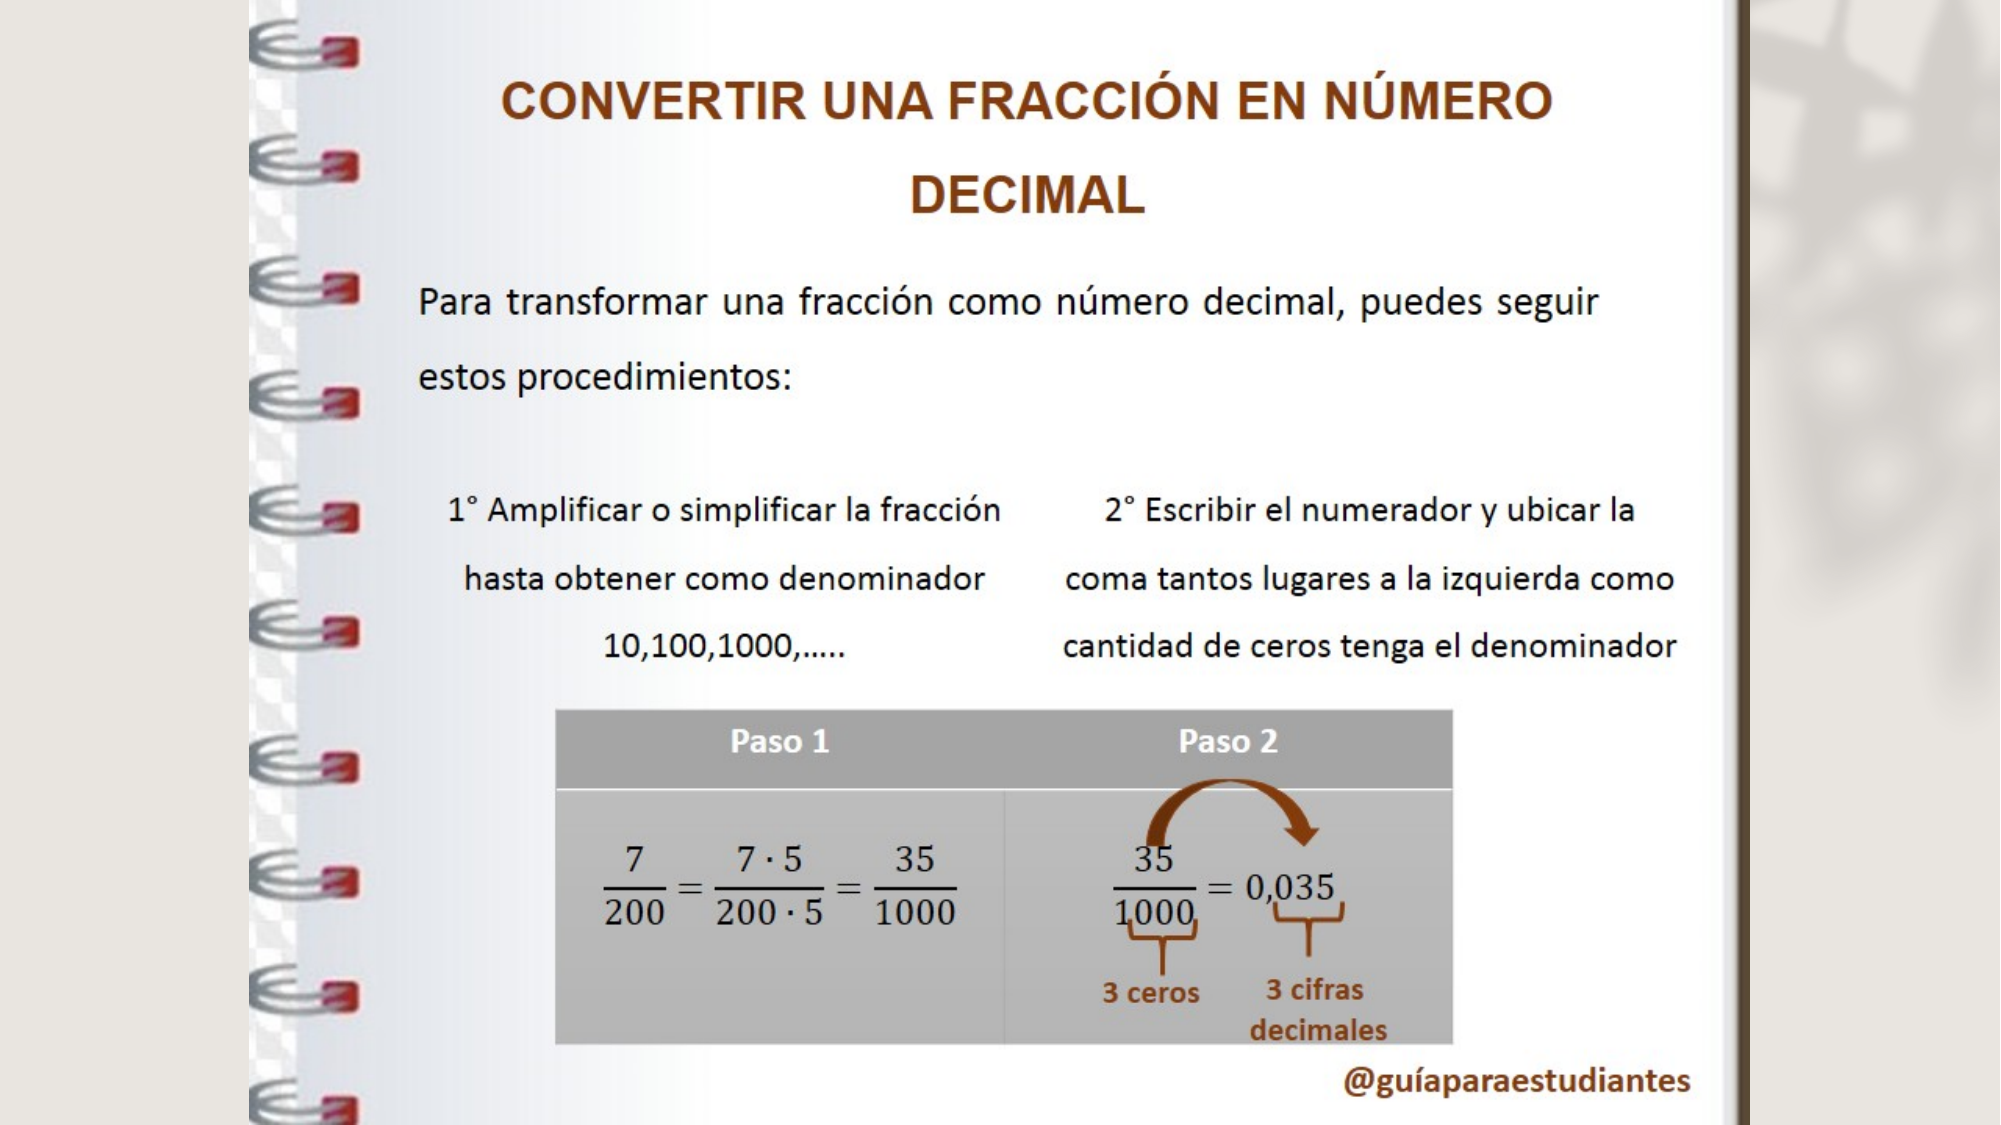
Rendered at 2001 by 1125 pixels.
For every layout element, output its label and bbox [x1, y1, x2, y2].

picture [249, 0, 1750, 1125]
